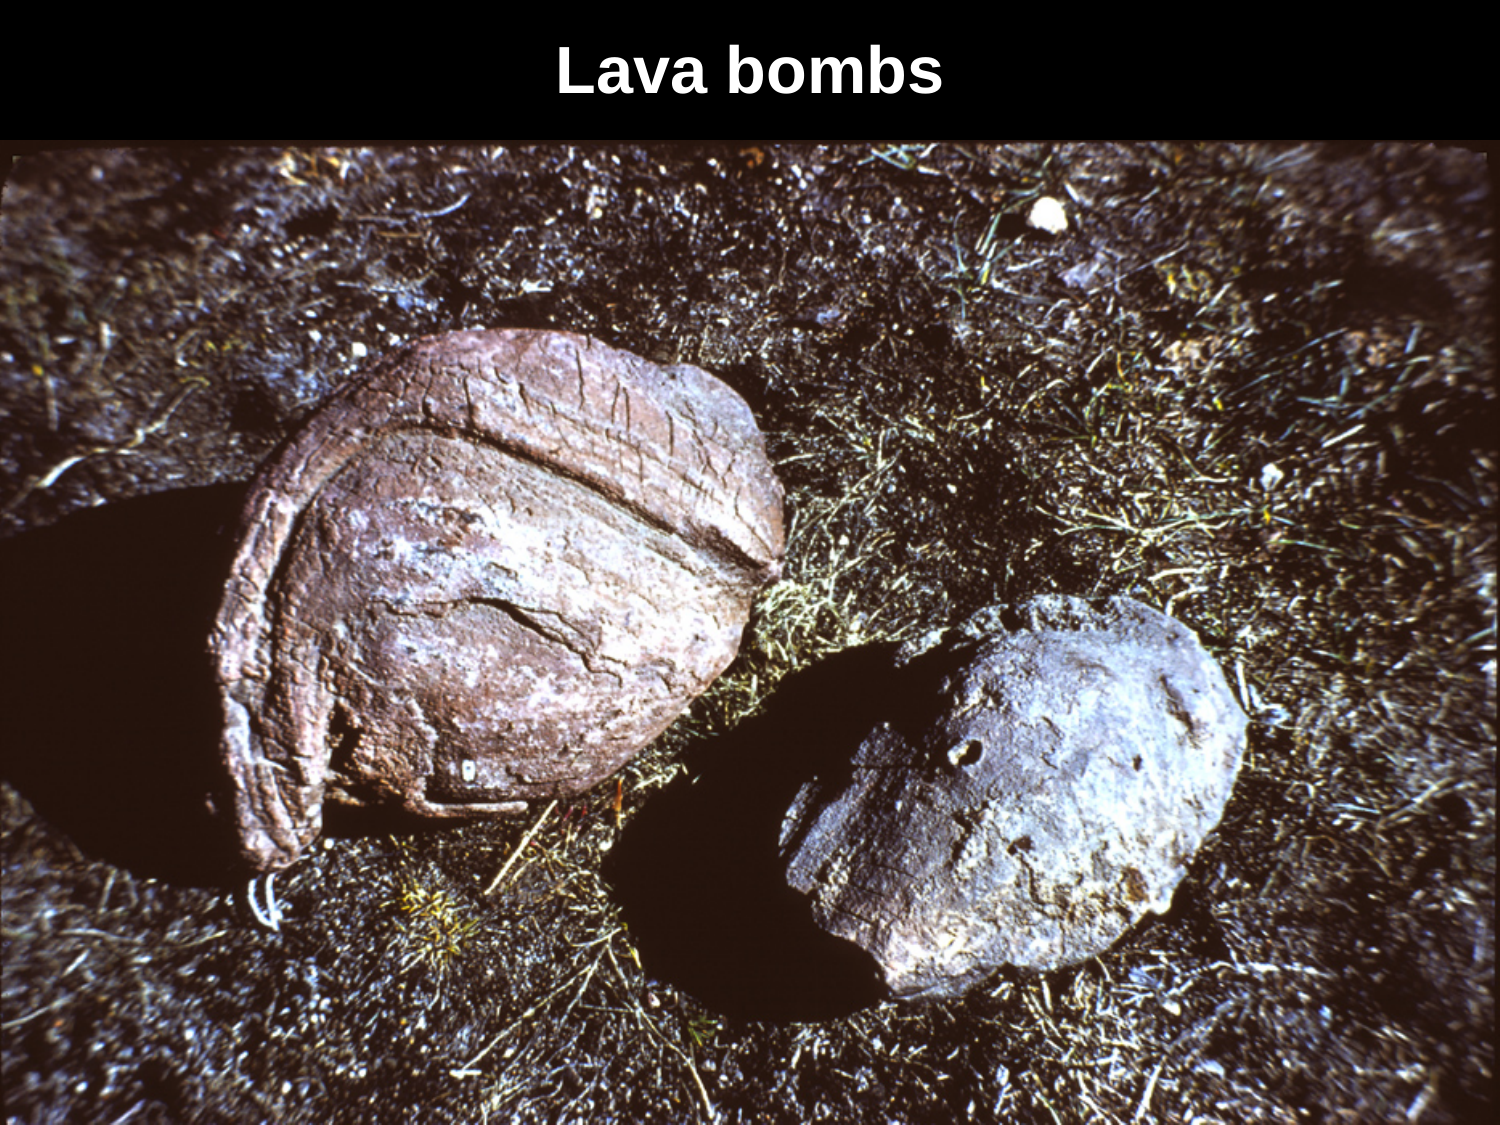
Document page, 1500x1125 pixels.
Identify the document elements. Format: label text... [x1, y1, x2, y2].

text_box Lava bombs [0, 19, 1500, 115]
picture [0, 140, 1500, 1125]
